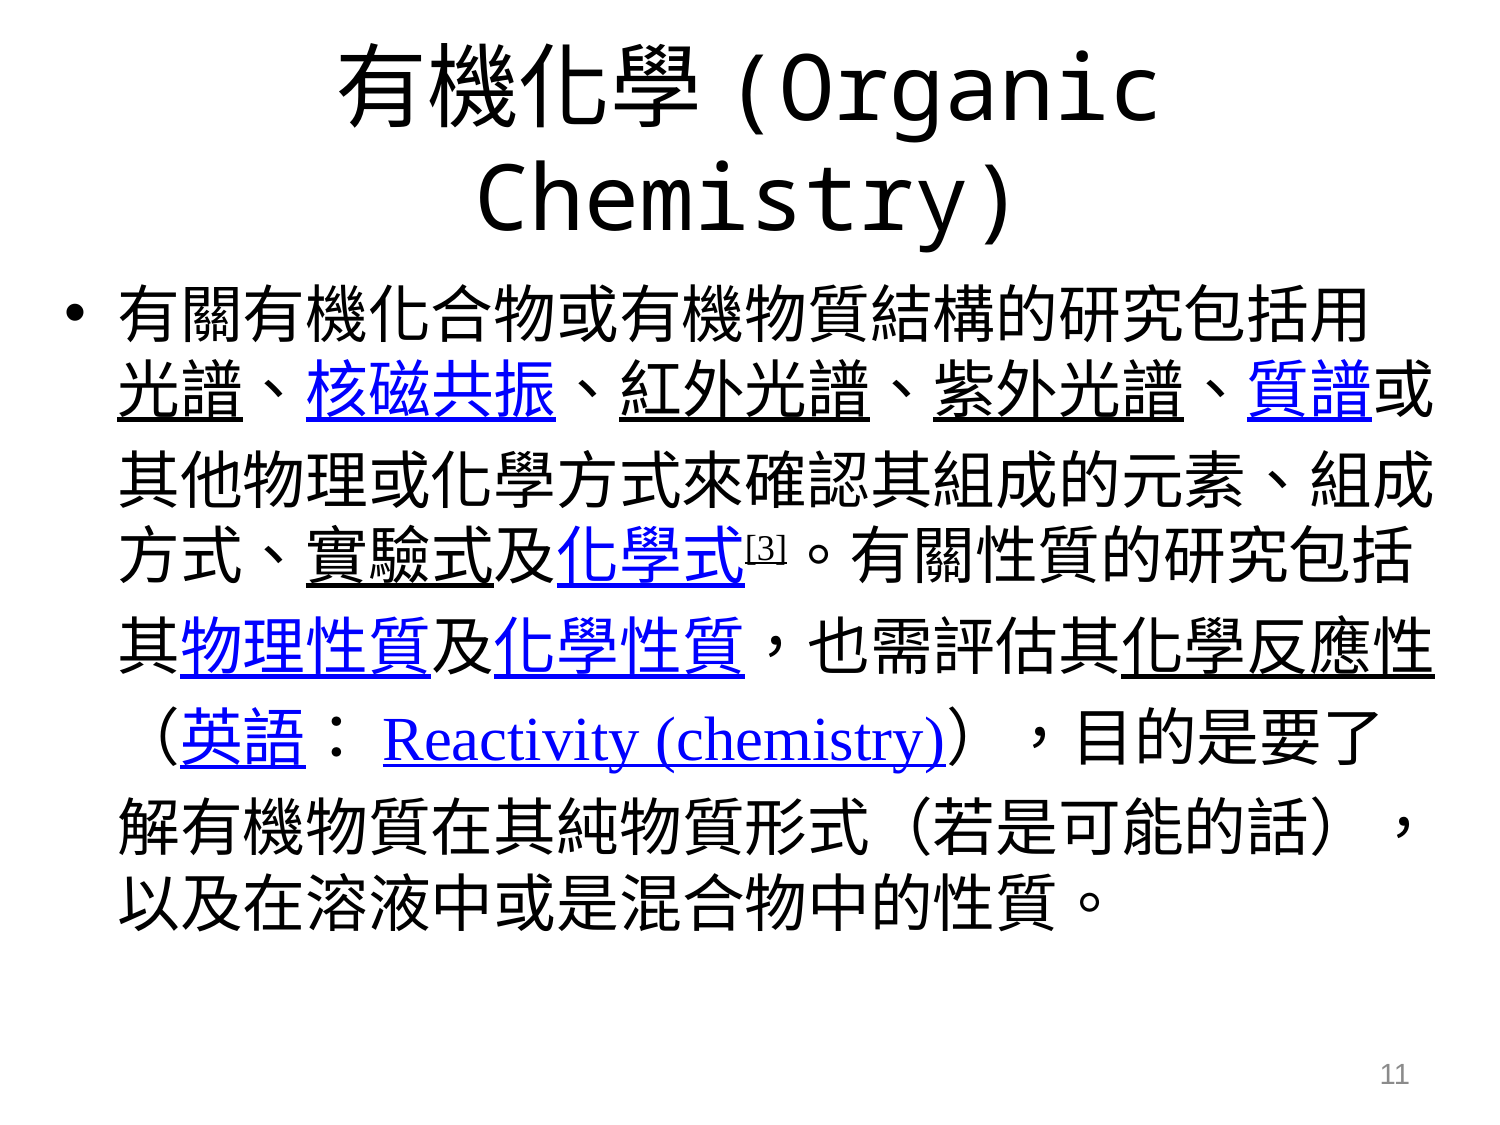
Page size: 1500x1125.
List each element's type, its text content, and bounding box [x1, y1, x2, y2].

list 有關有機化合物或有機物質結構的研究包括用光譜、核磁共振、紅外光譜、紫外光譜、質譜或其他物理或化學方式來確認其組成的元素、組成方式、實驗式及化學式[3]。有關性質的研究包括其物理性質及化學性質，也需評估其化學反應性（英語：Reactivity (chemistry)），目的是要了解有機物質在其純物質形式（若是可能的話），以及在溶液中或是混合物中的性質。 [49, 267, 1451, 1001]
title 有機化學(Organic Chemistry) [75, 45, 1425, 233]
slide_number 11 [1074, 1042, 1425, 1103]
